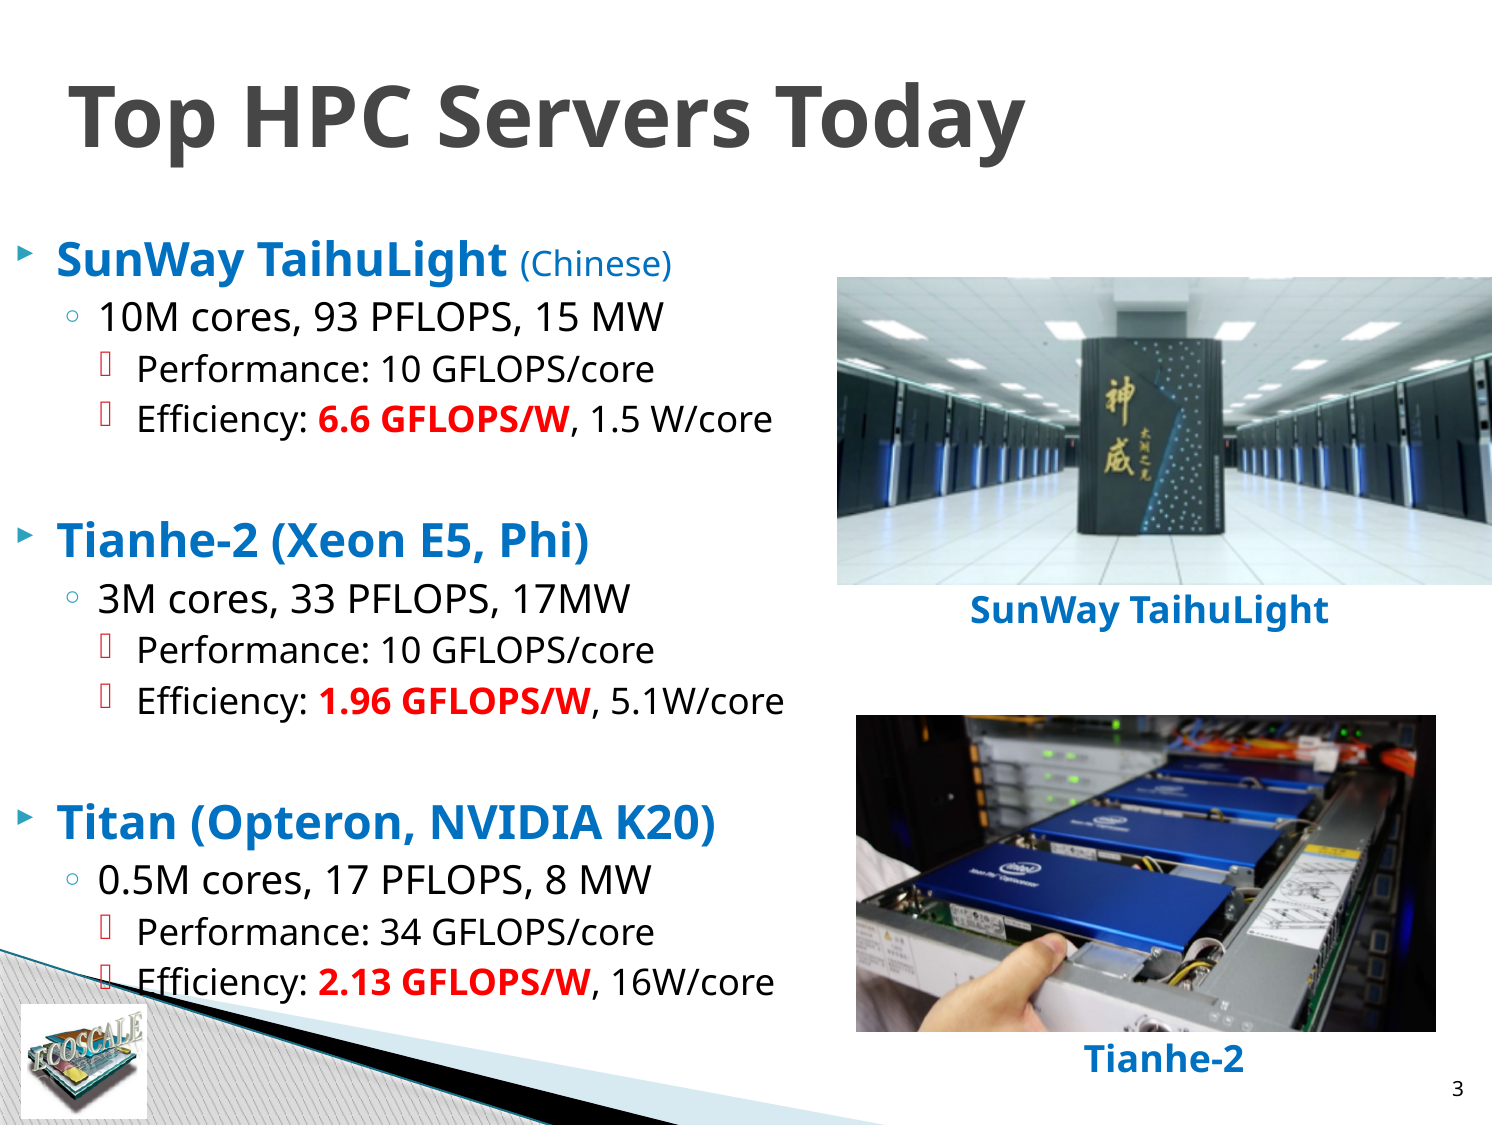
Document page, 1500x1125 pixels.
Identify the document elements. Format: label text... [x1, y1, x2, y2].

slide_number 3 [1418, 1051, 1479, 1112]
title Top HPC Servers Today [53, 19, 1404, 207]
picture [836, 277, 1492, 585]
text_box SunWay TaihuLight [955, 596, 1345, 639]
picture [856, 715, 1436, 1032]
picture [21, 1024, 147, 1119]
text_box Tianhe-2 [1068, 1043, 1260, 1088]
list SunWay TaihuLight (Chinese) 10M cores, 93 PFLOPS, 15 MW Performance: 10 GFLOPS/core Efficiency: 6.6 GFLOPS/W, 1.5 W/core Tianhe-2 (Xeon E5, Phi) 3M cores, 33 PFLOPS, 17MW Performance: 10 GFLOPS/core Efficiency: 1.96 GFLOPS/W, 5.1W/core Titan (Opteron, NVIDIA K20) 0.5M cores, 17 PFLOPS, 8 MW Performance: 34 GFLOPS/core Efficiency: 2.13 GFLOPS/W, 16W/core [0, 221, 869, 1024]
